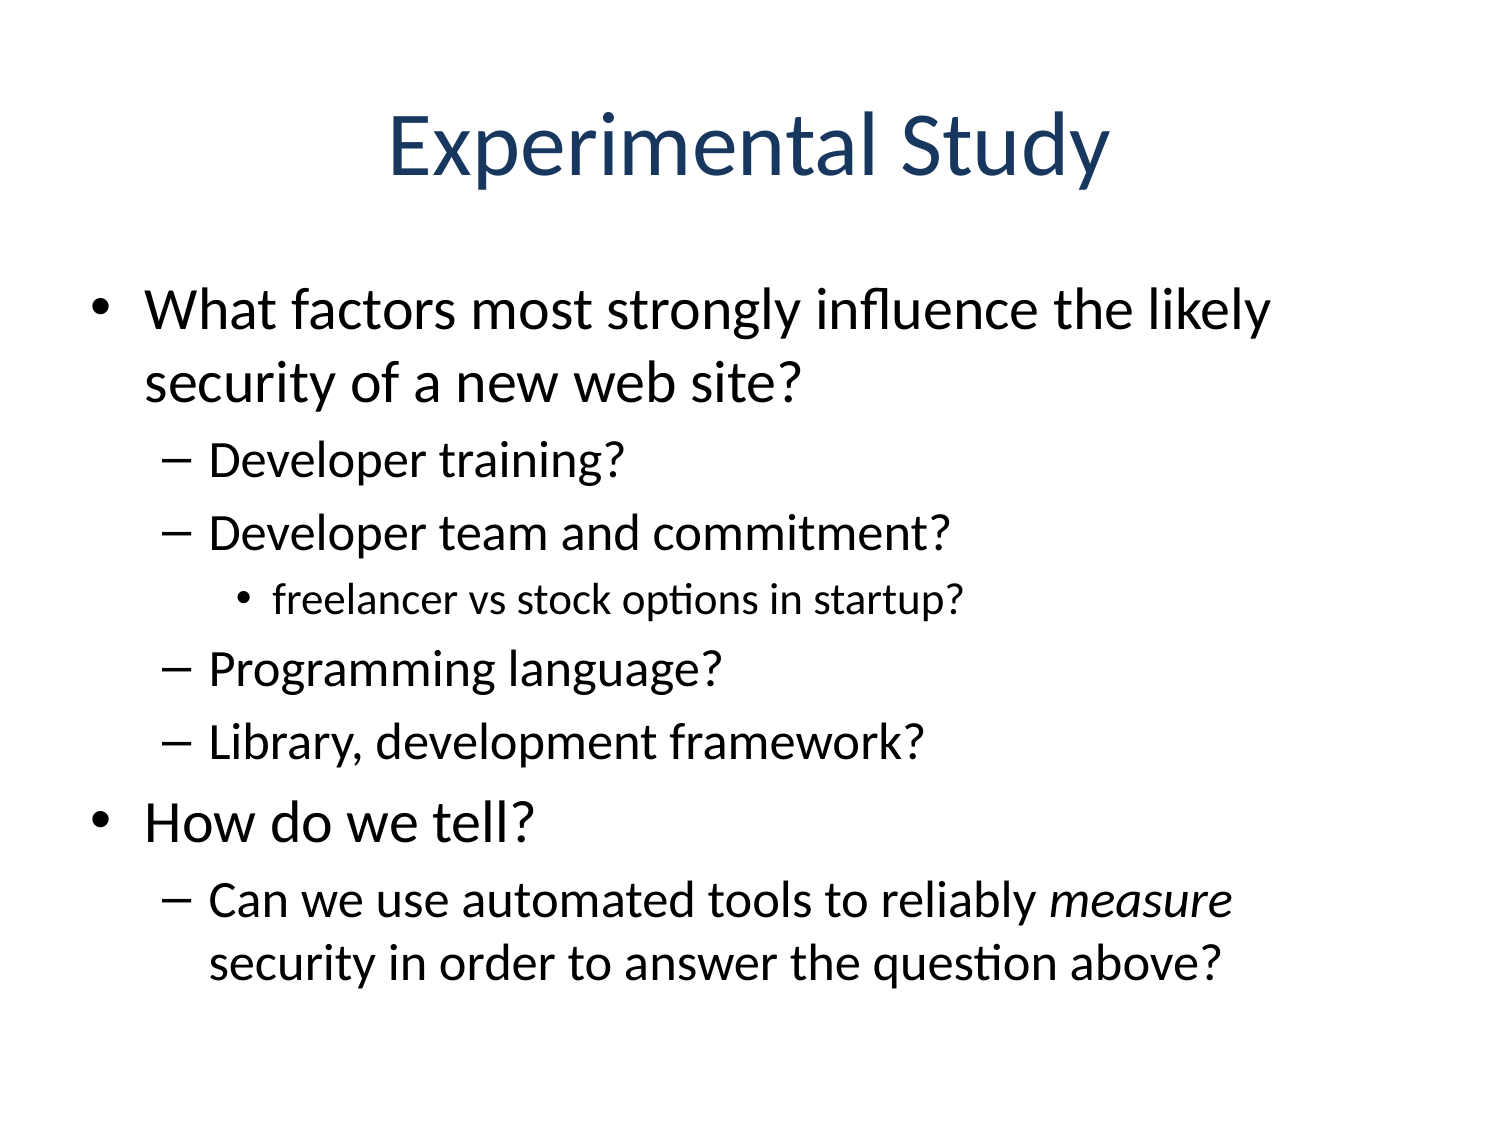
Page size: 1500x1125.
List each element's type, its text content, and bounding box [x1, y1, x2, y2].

title Experimental Study [75, 45, 1425, 233]
list What factors most strongly influence the likely security of a new web site? Developer training? Developer team and commitment? freelancer vs stock options in startup? Programming language? Library, development framework? How do we tell? Can we use automated tools to reliably measure security in order to answer the question above? [75, 262, 1425, 1005]
